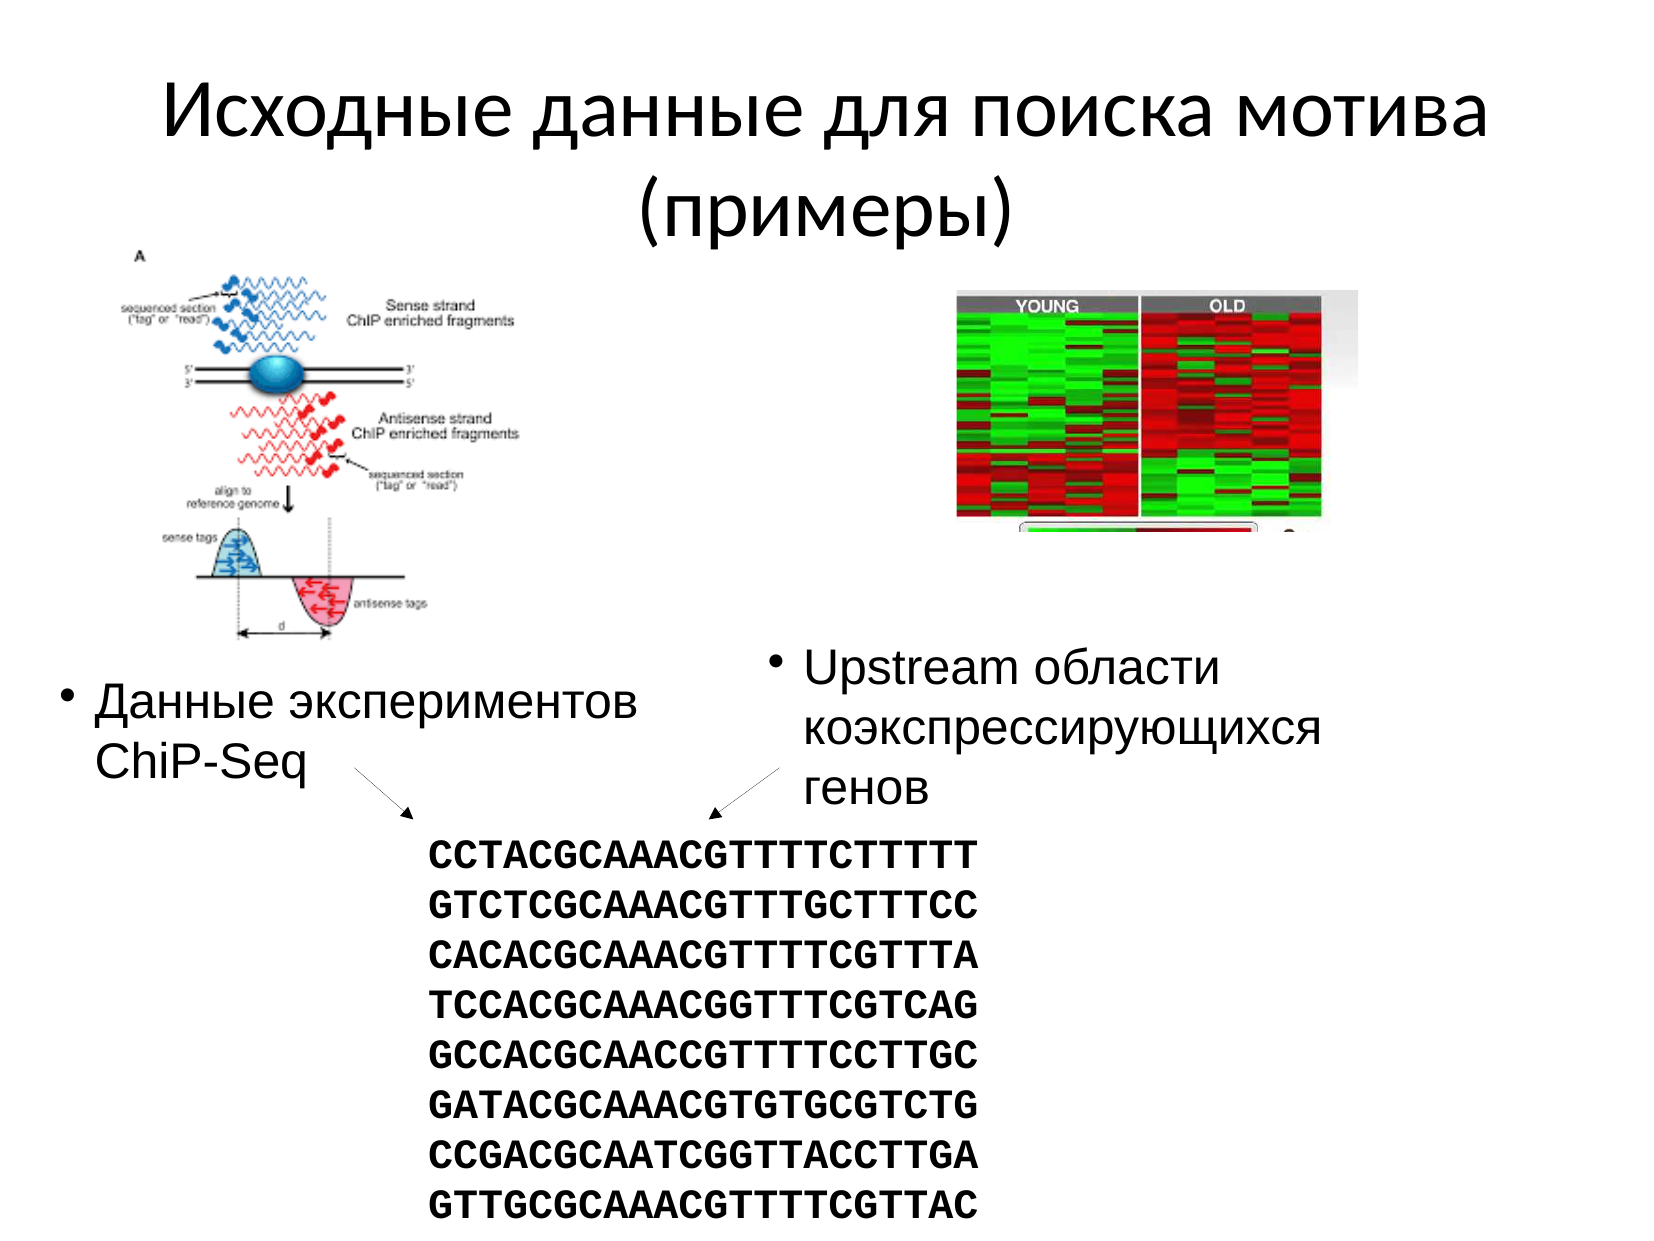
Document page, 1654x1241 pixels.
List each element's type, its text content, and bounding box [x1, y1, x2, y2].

text_box [354, 767, 414, 820]
picture [117, 247, 564, 646]
text_box Upstream области коэкспрессирующихся генов [767, 633, 1430, 815]
text_box CCTACGCAAACGTTTTCTTTTT GTCTCGCAAACGTTTGCTTTCC CACACGCAAACGTTTTCGTTTA TCCACGCAAACGGTTTCGTCAG GCCACGCAACCGTTTTCCTTGC GATACGCAAACGTGTGCGTCTG CCGACGCAATCGGTTACCTTGA GTTGCGCAAACGTTTTCGTTAC [413, 819, 1052, 1219]
picture [956, 290, 1359, 532]
text_box Данные экспериментов ChiP-Seq [59, 637, 721, 820]
text_box Исходные данные для поиска мотива (примеры) [82, 49, 1571, 257]
text_box [708, 767, 780, 820]
